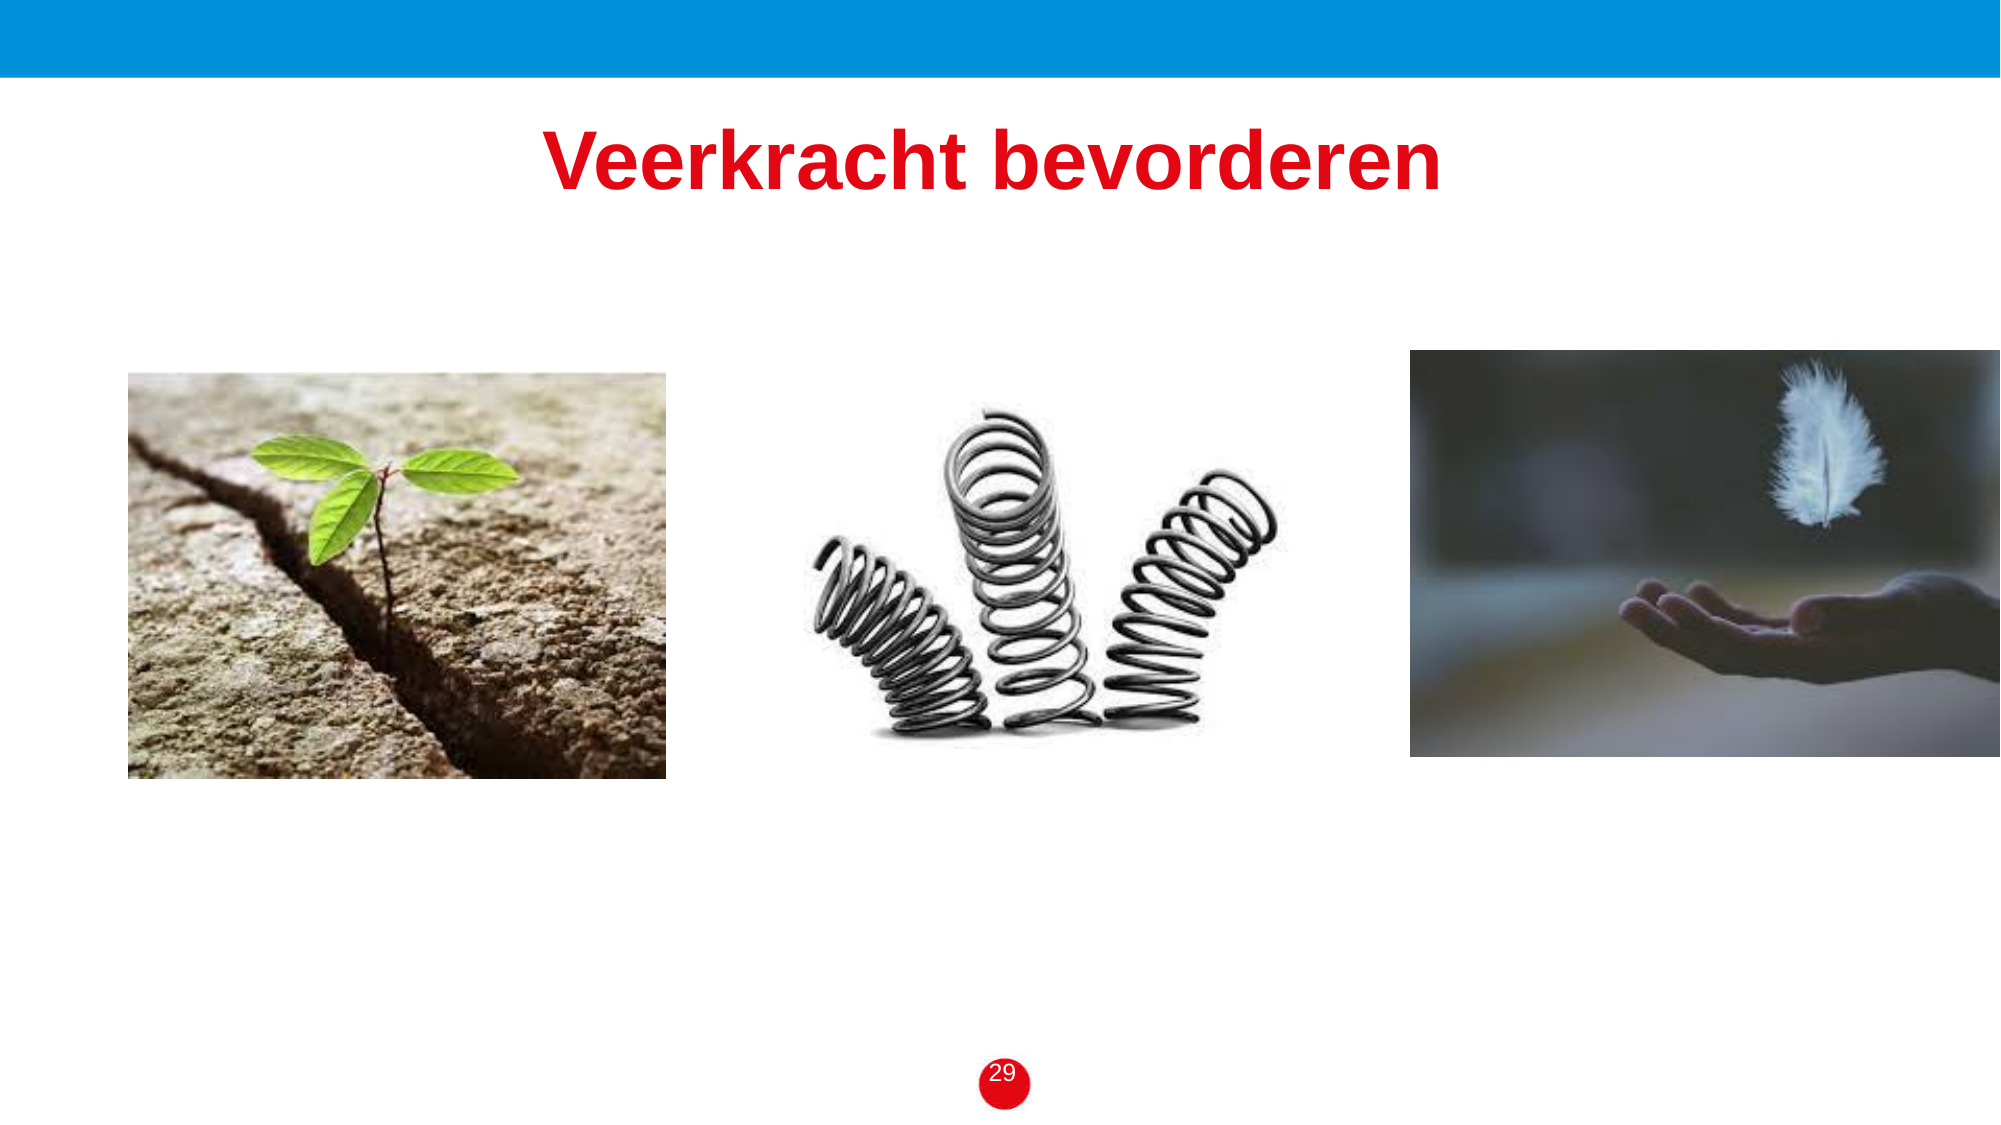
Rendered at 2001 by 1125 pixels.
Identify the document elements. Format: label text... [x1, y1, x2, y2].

slide_number 29 [923, 1037, 1082, 1105]
list Veerkracht bevorderen [60, 110, 1926, 351]
picture [0, 78, 2001, 1125]
